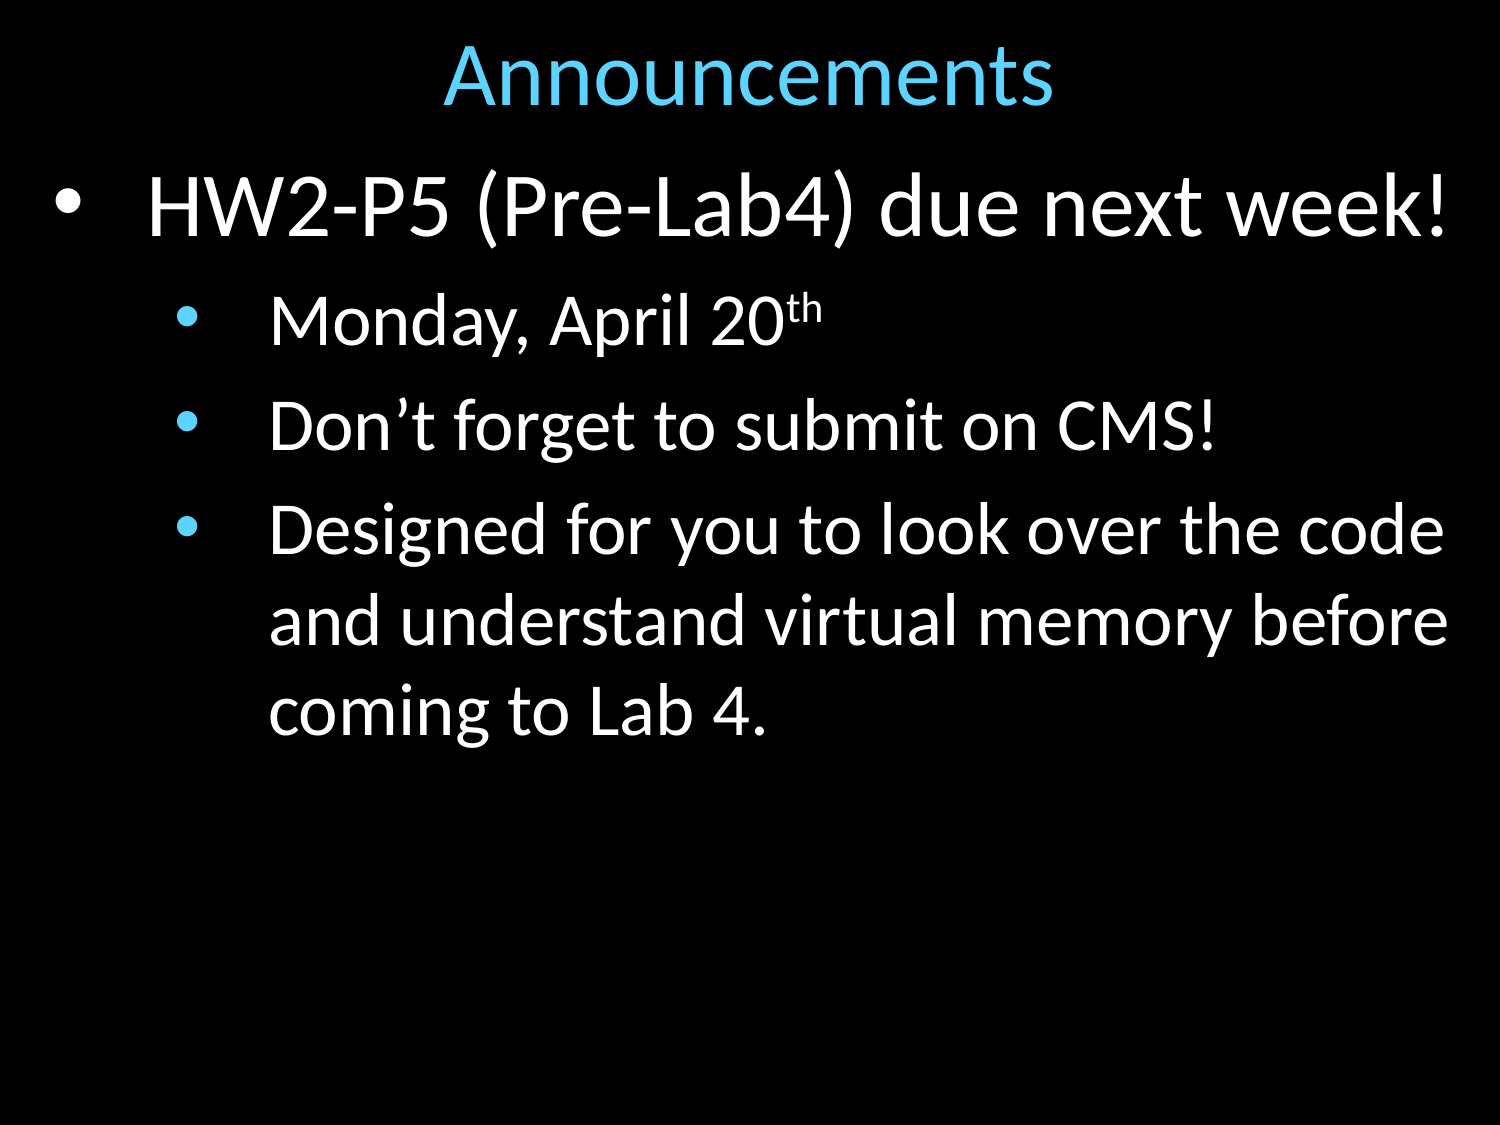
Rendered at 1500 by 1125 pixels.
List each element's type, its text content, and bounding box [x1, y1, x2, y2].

list HW2-P5 (Pre-Lab4) due next week! Monday, April 20th Don’t forget to submit on CMS! Designed for you to look over the code and understand virtual memory before coming to Lab 4. [37, 137, 1475, 1063]
title Announcements [37, 24, 1463, 113]
